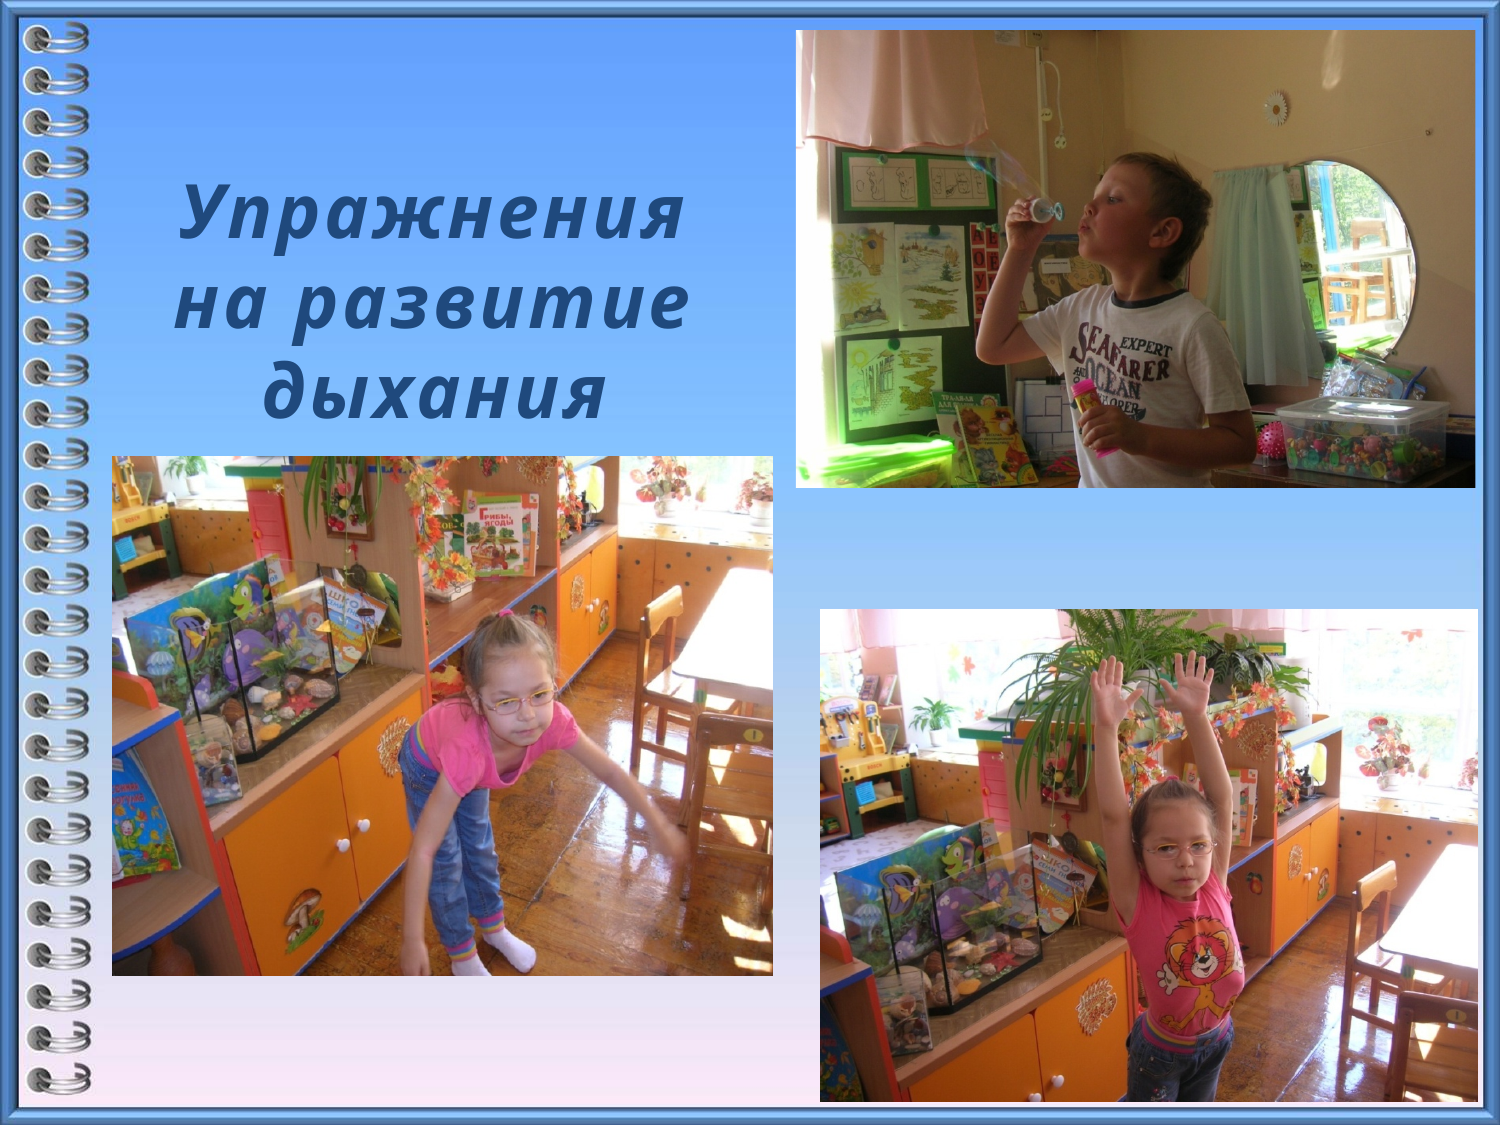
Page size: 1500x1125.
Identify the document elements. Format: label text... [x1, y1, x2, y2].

text_box Упражнения на развитие дыхания [112, 156, 757, 441]
picture [0, 0, 1500, 1125]
